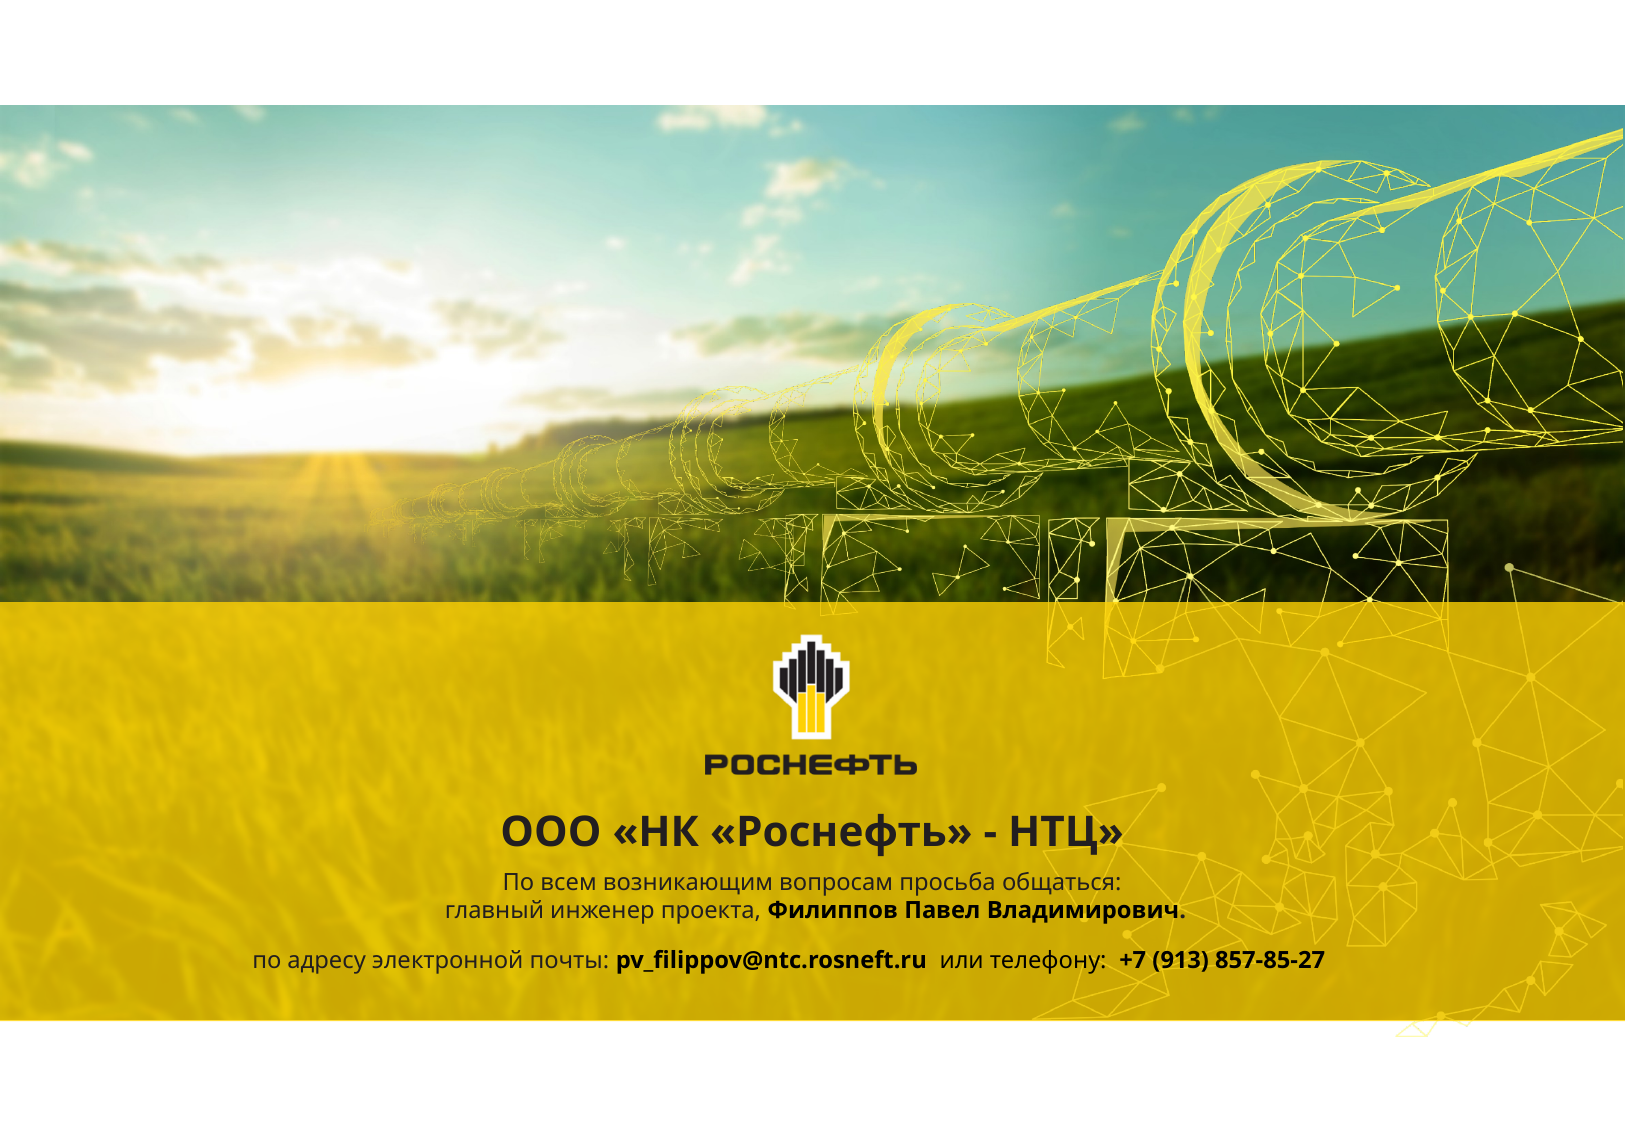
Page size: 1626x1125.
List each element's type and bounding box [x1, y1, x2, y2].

picture [0, 74, 1625, 1037]
text_box [248, 934, 1335, 982]
